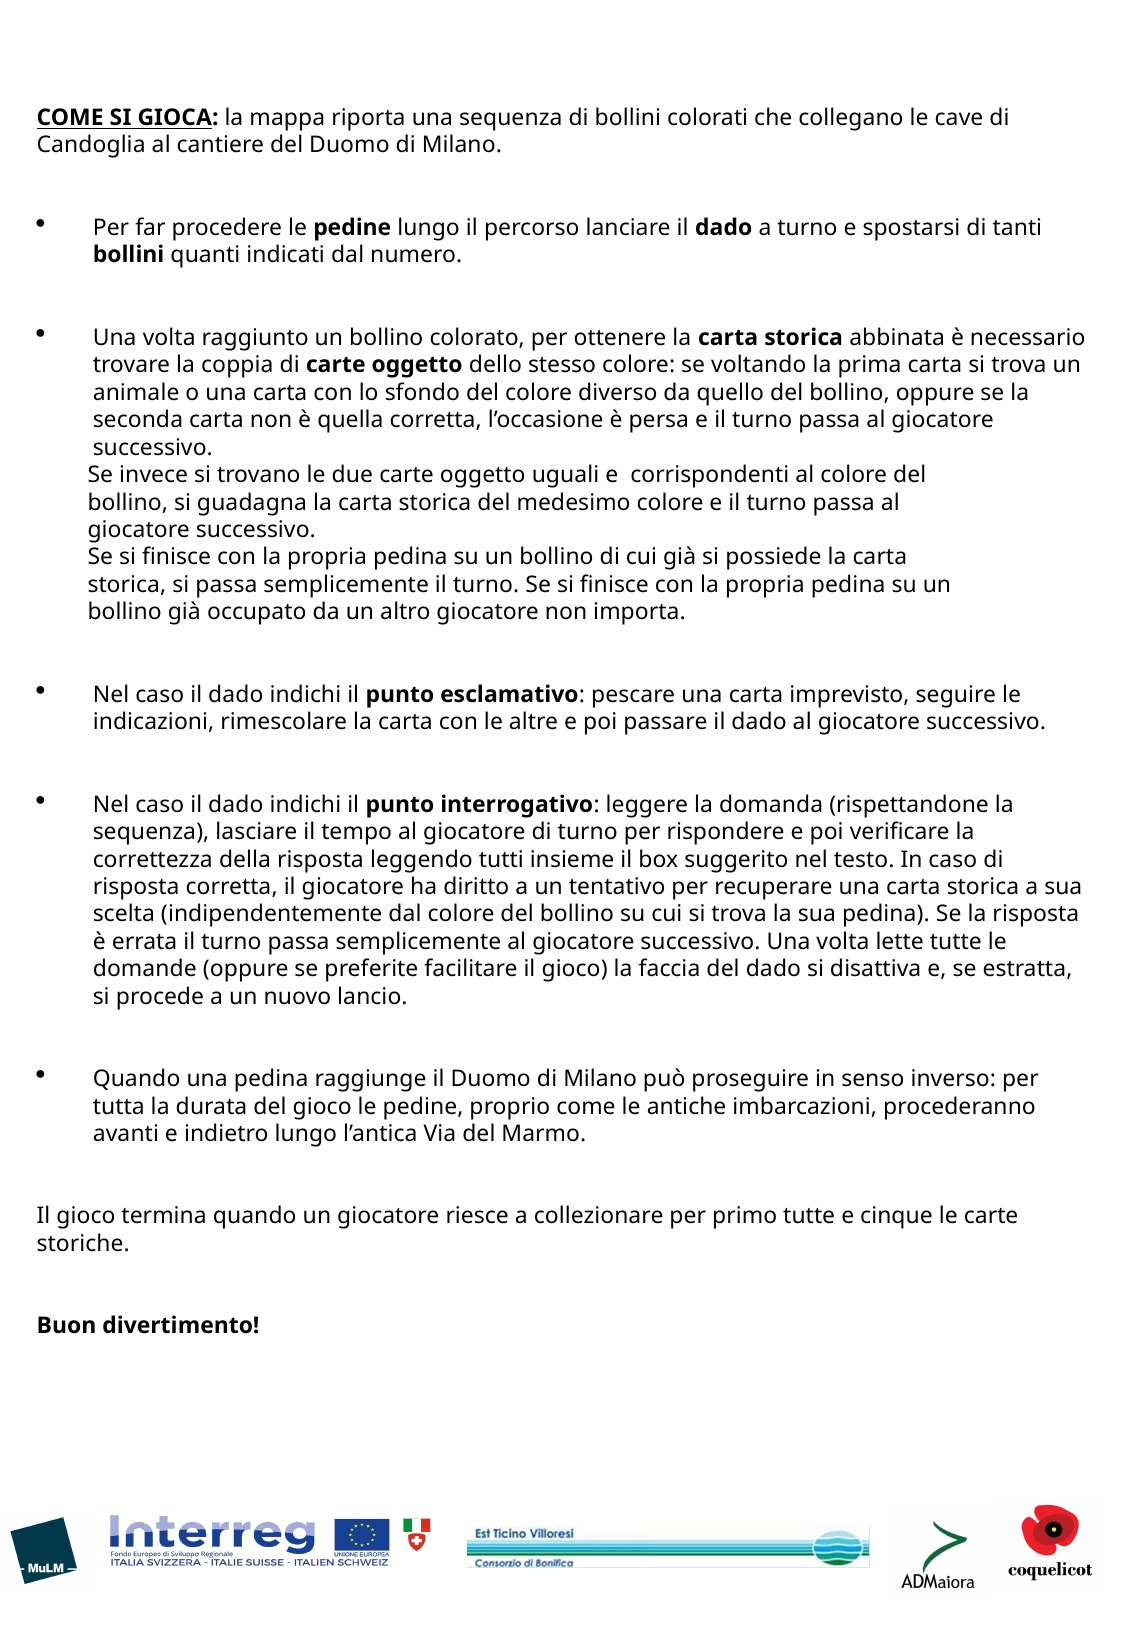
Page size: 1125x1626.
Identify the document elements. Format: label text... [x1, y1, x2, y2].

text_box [0, 1495, 1104, 1597]
text_box COME SI GIOCA: la mappa riporta una sequenza di bollini colorati che collegano le cave di Candoglia al cantiere del Duomo di Milano. Per far procedere le pedine lungo il percorso lanciare il dado a turno e spostarsi di tanti bollini quanti indicati dal numero. Una volta raggiunto un bollino colorato, per ottenere la carta storica abbinata è necessario trovare la coppia di carte oggetto dello stesso colore: se voltando la prima carta si trova un animale o una carta con lo sfondo del colore diverso da quello del bollino, oppure se la seconda carta non è quella corretta, l’occasione è persa e il turno passa al giocatore successivo. Se invece si trovano le due carte oggetto uguali e corrispondenti al colore del bollino, si guadagna la carta storica del medesimo colore e il turno passa al giocatore successivo. Se si finisce con la propria pedina su un bollino di cui già si possiede la carta storica, si passa semplicemente il turno. Se si finisce con la propria pedina su un bollino già occupato da un altro giocatore non importa. Nel caso il dado indichi il punto esclamativo: pescare una carta imprevisto, seguire le indicazioni, rimescolare la carta con le altre e poi passare il dado al giocatore successivo. Nel caso il dado indichi il punto interrogativo: leggere la domanda (rispettandone la sequenza), lasciare il tempo al giocatore di turno per rispondere e poi verificare la correttezza della risposta leggendo tutti insieme il box suggerito nel testo. In caso di risposta corretta, il giocatore ha diritto a un tentativo per recuperare una carta storica a sua scelta (indipendentemente dal colore del bollino su cui si trova la sua pedina). Se la risposta è errata il turno passa semplicemente al giocatore successivo. Una volta lette tutte le domande (oppure se preferite facilitare il gioco) la faccia del dado si disattiva e, se estratta, si procede a un nuovo lancio. Quando una pedina raggiunge il Duomo di Milano può proseguire in senso inverso: per tutta la durata del gioco le pedine, proprio come le antiche imbarcazioni, procederanno avanti e indietro lungo l’antica Via del Marmo. Il gioco termina quando un giocatore riesce a collezionare per primo tutte e cinque le carte storiche. Buon divertimento! [21, 95, 1104, 1346]
